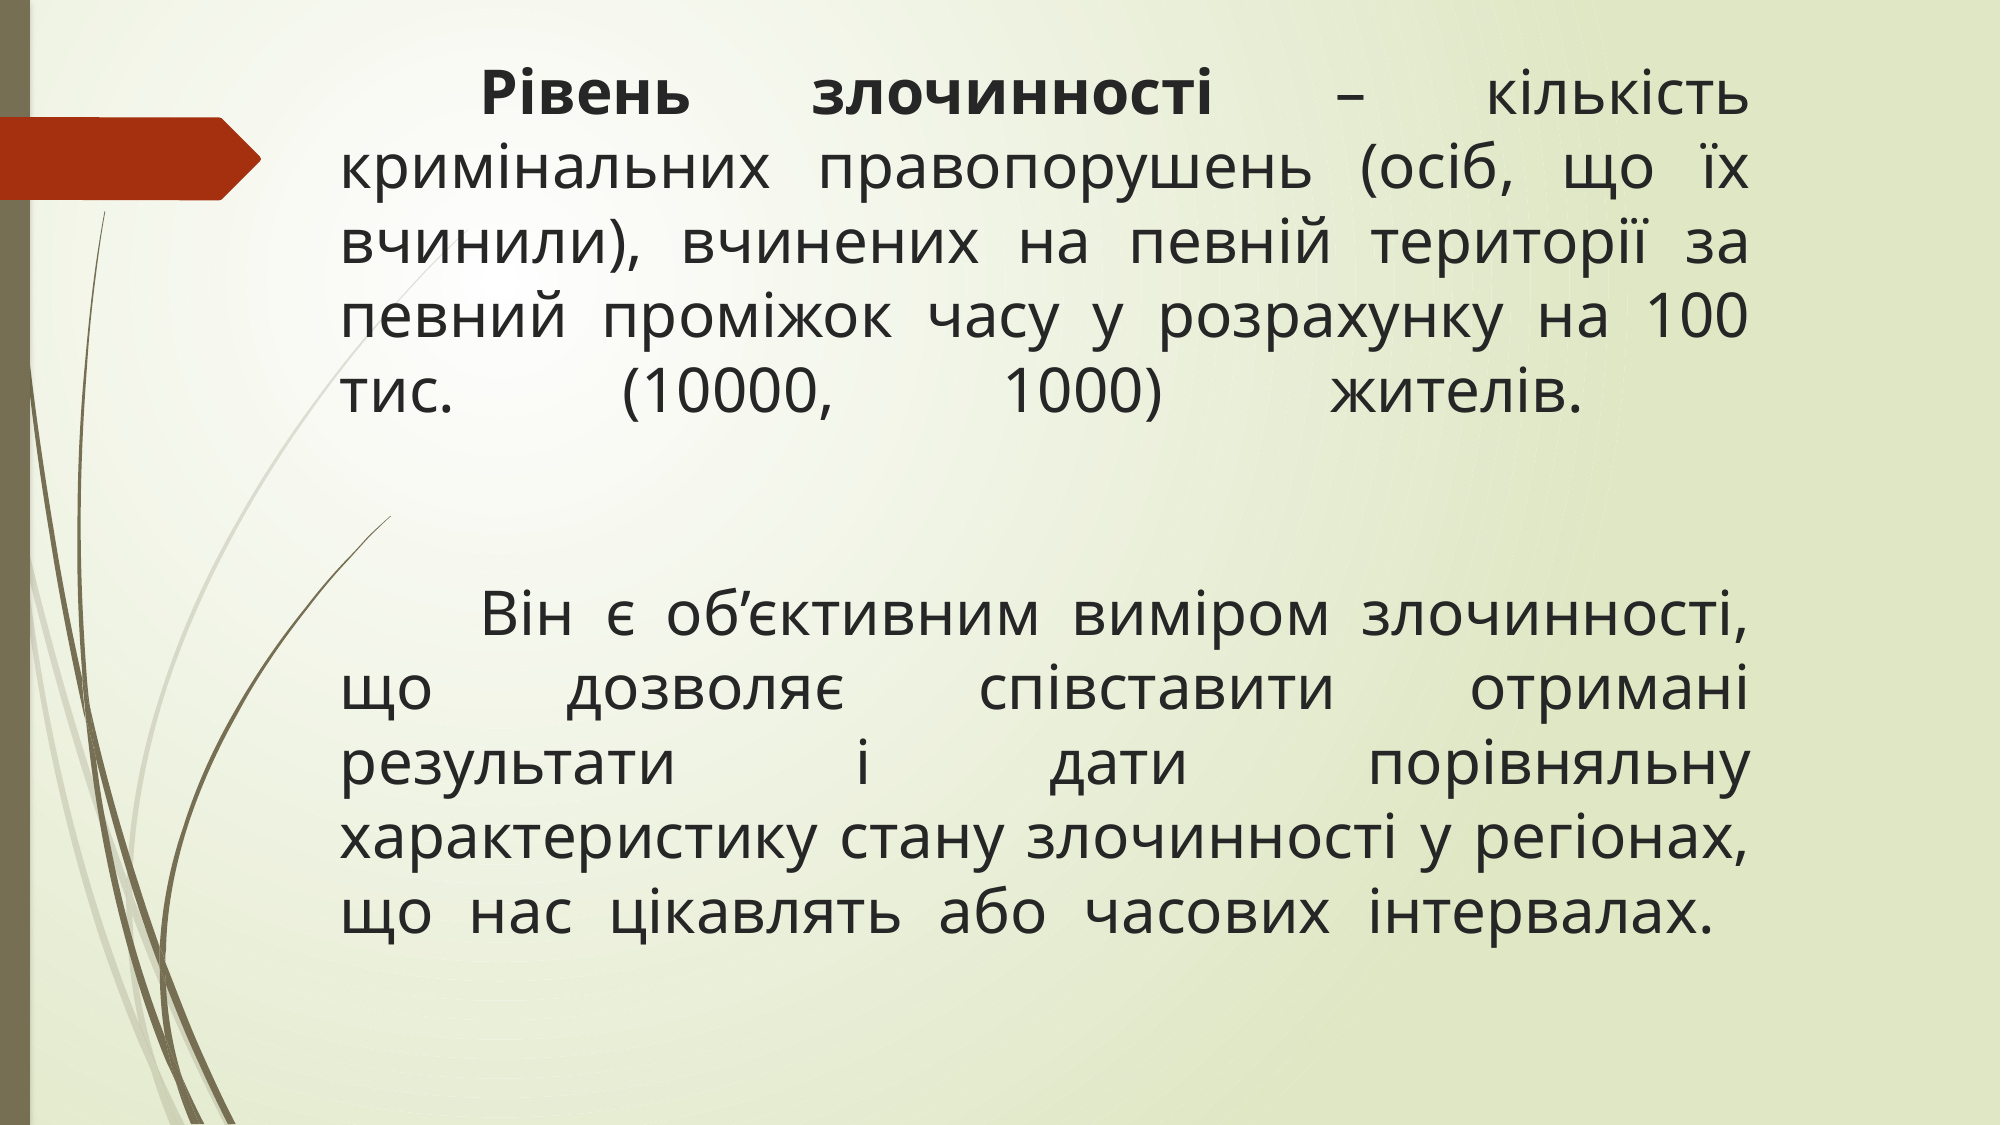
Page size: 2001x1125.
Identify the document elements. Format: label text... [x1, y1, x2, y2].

title Рівень злочинності – кількість кримінальних правопорушень (осіб, що їх вчинили), вчинених на певній території за певний проміжок часу у розрахунку на 100 тис. (10000, 1000) жителів. Він є об’єктивним виміром злочинності, що дозволяє співставити отримані результати і дати порівняльну характеристику стану злочинності у регіонах, що нас цікавлять або часових інтервалах. [324, 45, 1767, 1083]
